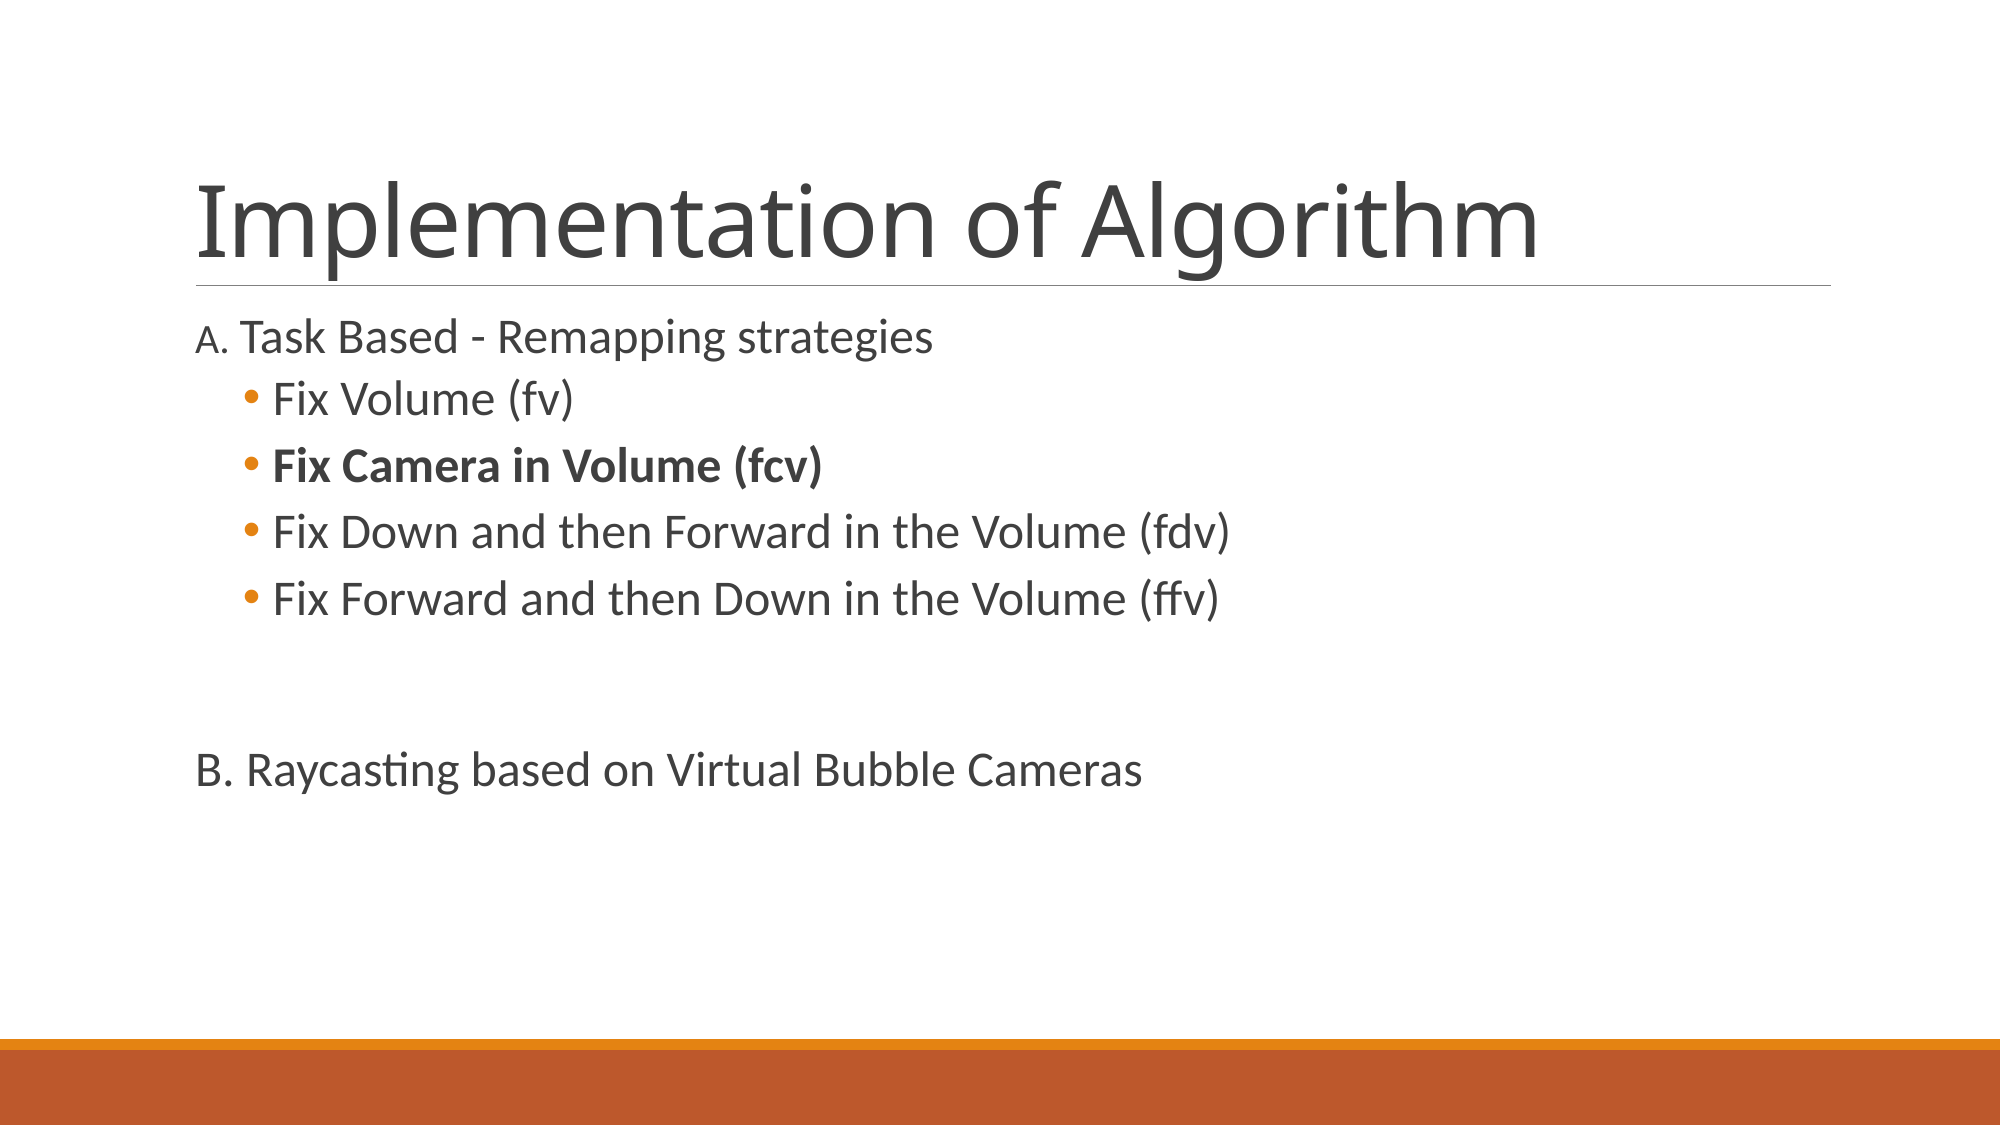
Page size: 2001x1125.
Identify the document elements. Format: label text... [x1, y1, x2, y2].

title Implementation of Algorithm [180, 47, 1830, 285]
list A. Task Based - Remapping strategies Fix Volume (fv) Fix Camera in Volume (fcv) Fix Down and then Forward in the Volume (fdv) Fix Forward and then Down in the Volume (ffv) B. Raycasting based on Virtual Bubble Cameras [180, 302, 1830, 963]
